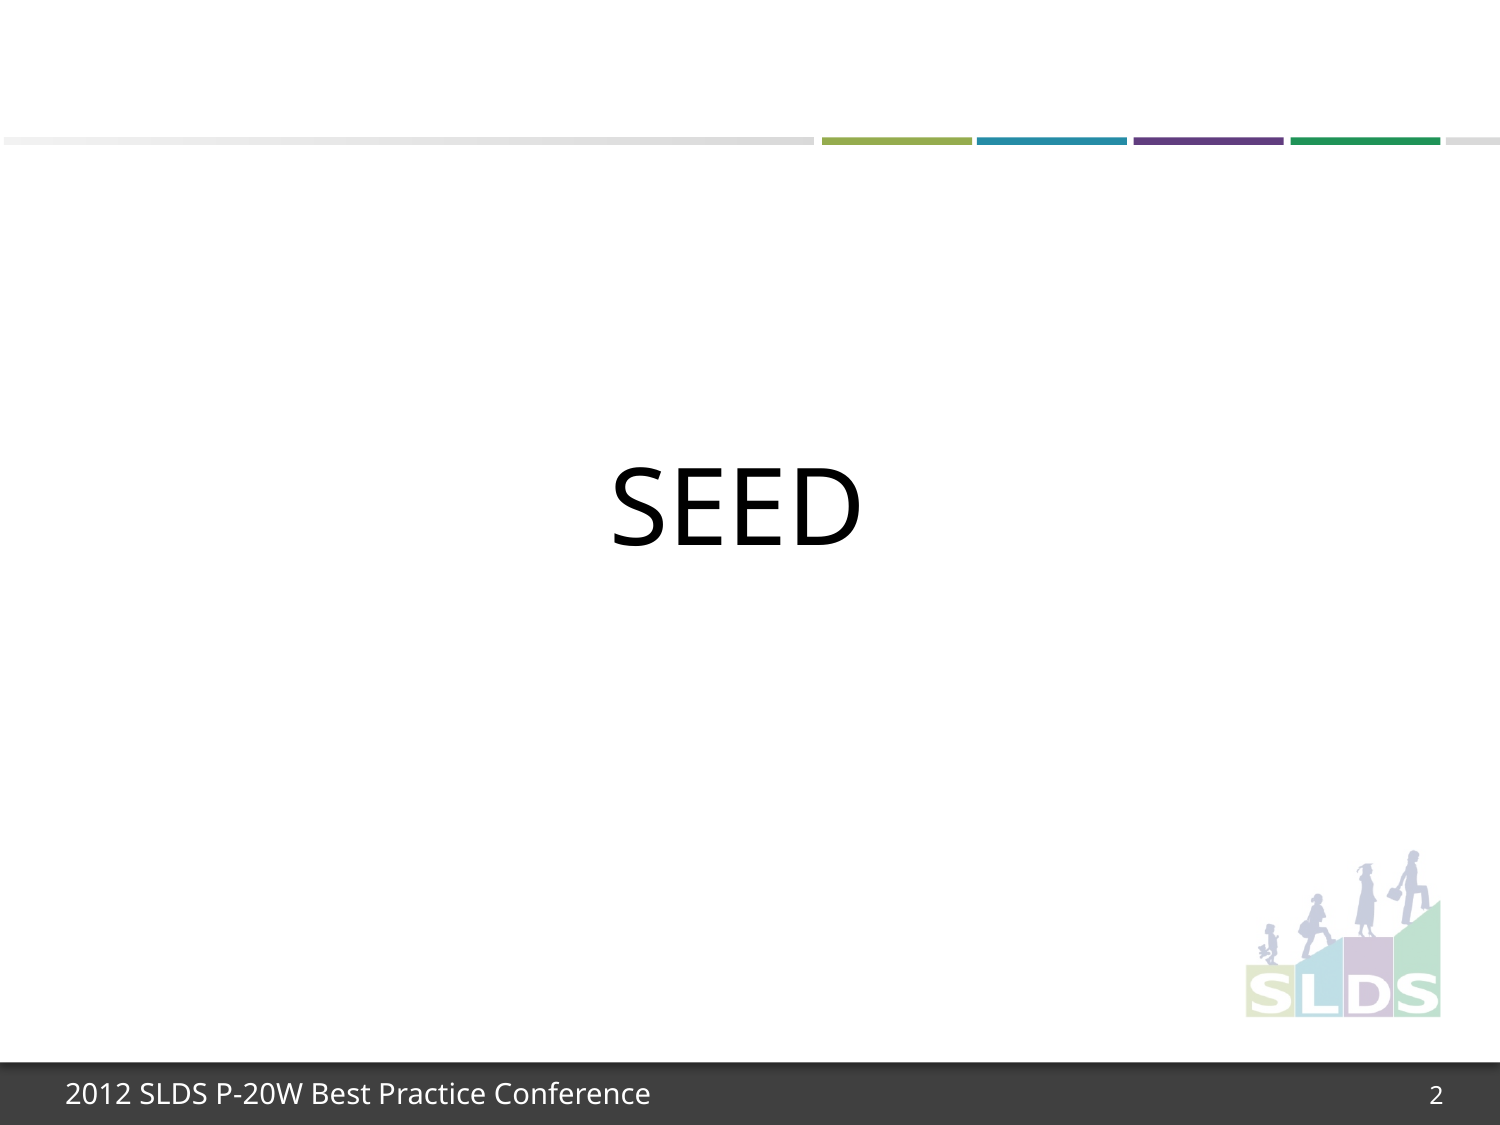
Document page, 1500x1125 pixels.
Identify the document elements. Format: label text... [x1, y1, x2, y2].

title SEED [37, 437, 1438, 567]
slide_number 2 [1108, 1067, 1459, 1125]
